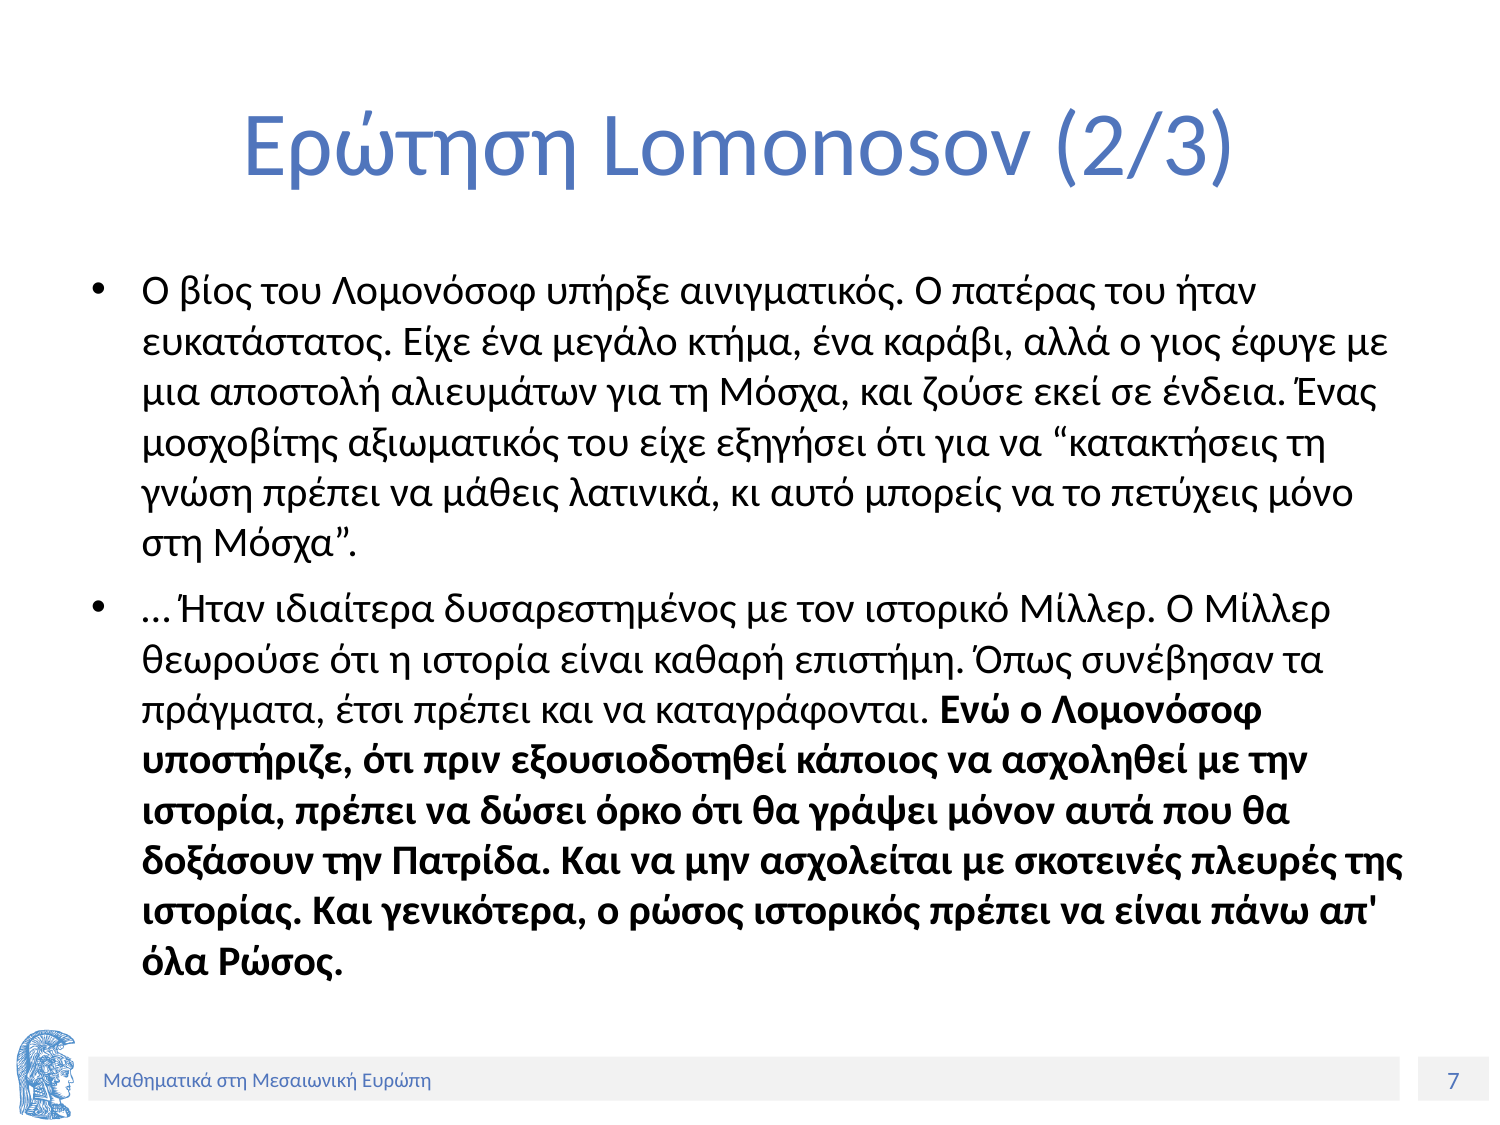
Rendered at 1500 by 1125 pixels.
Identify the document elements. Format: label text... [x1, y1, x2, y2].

title Ερώτηση Lomonosov (2/3) [75, 45, 1425, 233]
list Ο βίος του Λομονόσοφ υπήρξε αινιγματικός. Ο πατέρας του ήταν ευκατάστατος. Είχε ένα μεγάλο κτήμα, ένα καράβι, αλλά ο γιος έφυγε με μια αποστολή αλιευμάτων για τη Μόσχα, και ζούσε εκεί σε ένδεια. Ένας μοσχοβίτης αξιωματικός του είχε εξηγήσει ότι για να “κατακτήσεις τη γνώση πρέπει να μάθεις λατινικά, κι αυτό μπορείς να το πετύχεις μόνο στη Μόσχα”. … Ήταν ιδιαίτερα δυσαρεστημένος με τον ιστορικό Μίλλερ. Ο Μίλλερ θεωρούσε ότι η ιστορία είναι καθαρή επιστήμη. Όπως συνέβησαν τα πράγματα, έτσι πρέπει και να καταγράφονται. Ενώ ο Λομονόσοφ υποστήριζε, ότι πριν εξουσιοδοτηθεί κάποιος να ασχοληθεί με την ιστορία, πρέπει να δώσει όρκο ότι θα γράψει μόνον αυτά που θα δοξάσουν την Πατρίδα. Και να μην ασχολείται με σκοτεινές πλευρές της ιστορίας. Και γενικότερα, ο ρώσος ιστορικός πρέπει να είναι πάνω απ' όλα Ρώσος. [76, 255, 1427, 998]
picture [9, 1026, 81, 1120]
